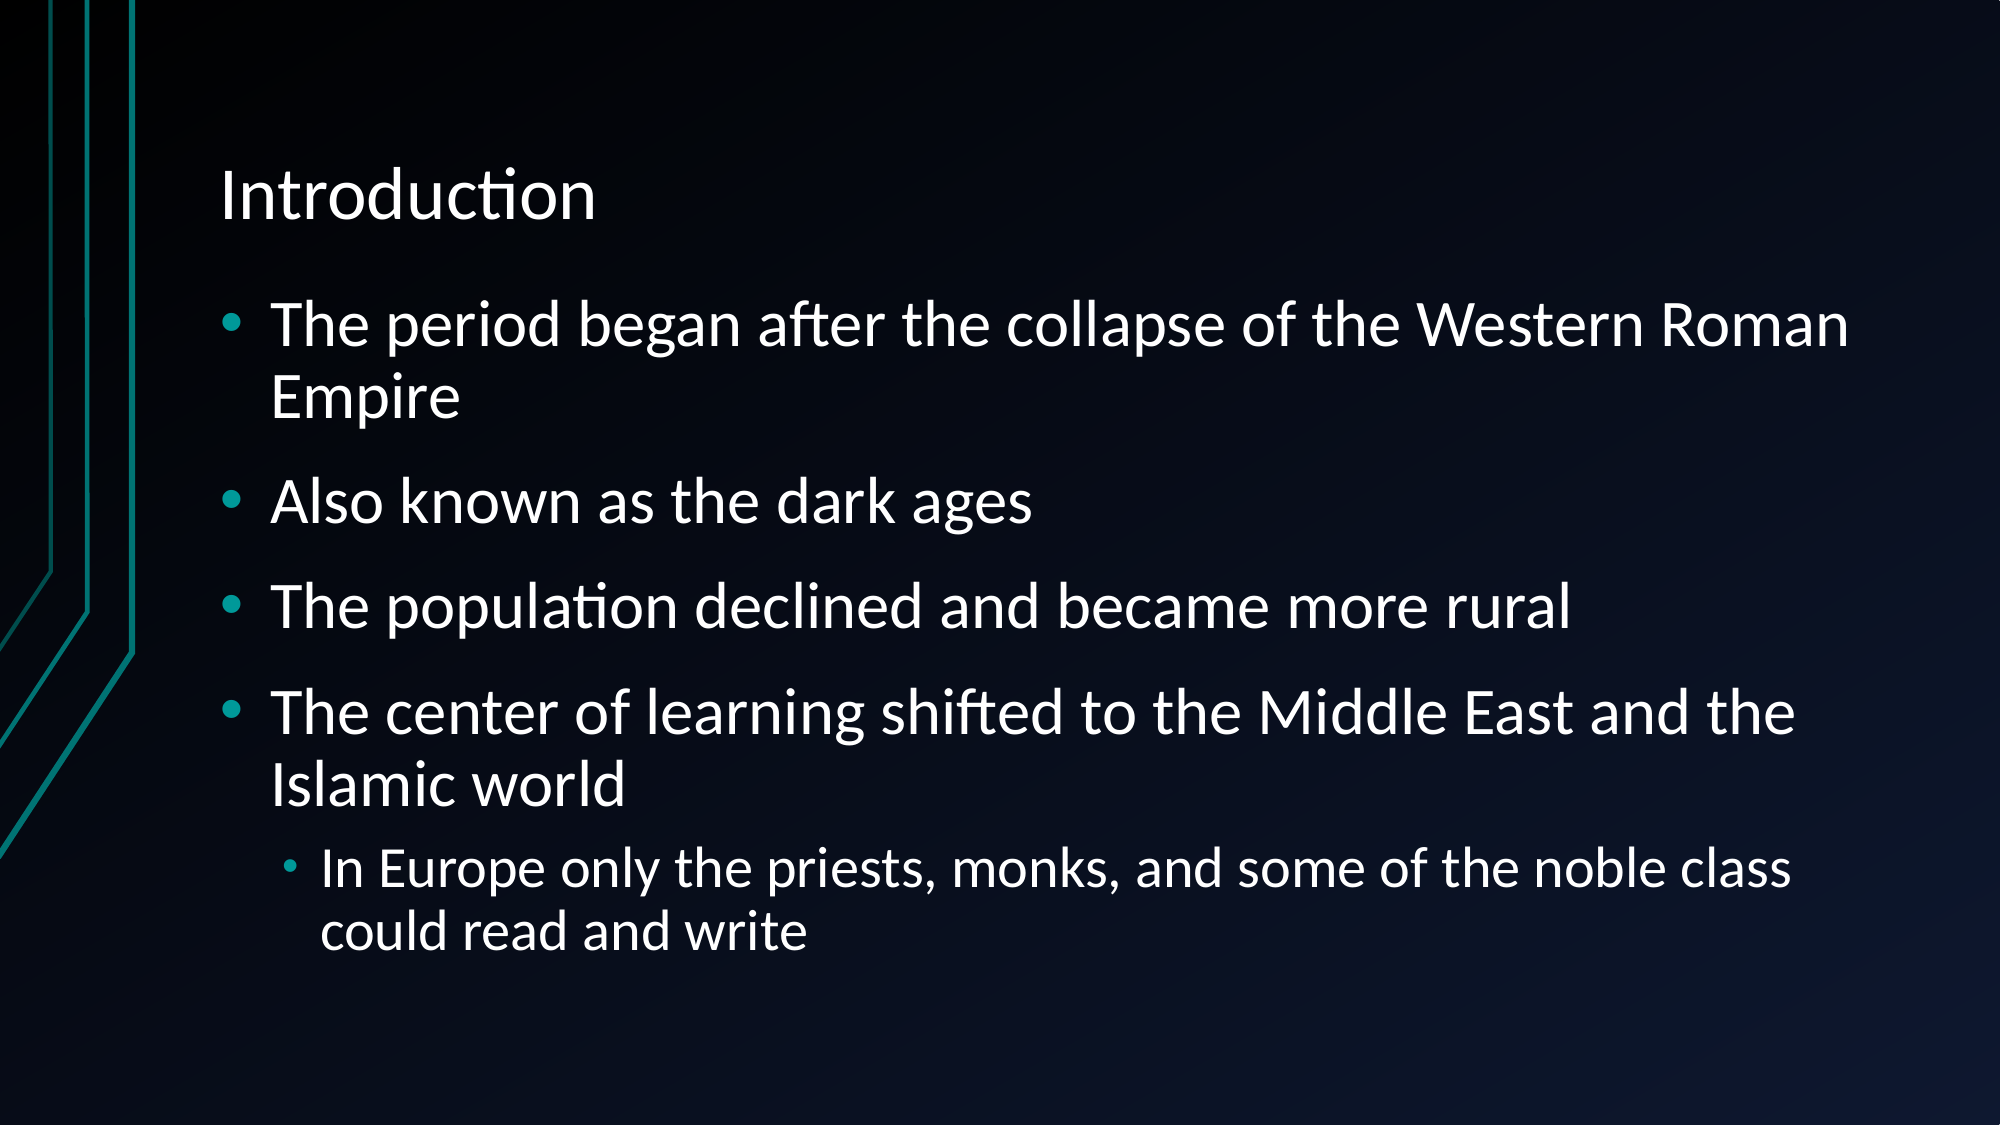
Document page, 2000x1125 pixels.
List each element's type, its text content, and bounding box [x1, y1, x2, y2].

title Introduction [199, 45, 1900, 246]
list The period began after the collapse of the Western Roman Empire Also known as the dark ages The population declined and became more rural The center of learning shifted to the Middle East and the Islamic world In Europe only the priests, monks, and some of the noble class could read and write [199, 279, 1900, 1012]
